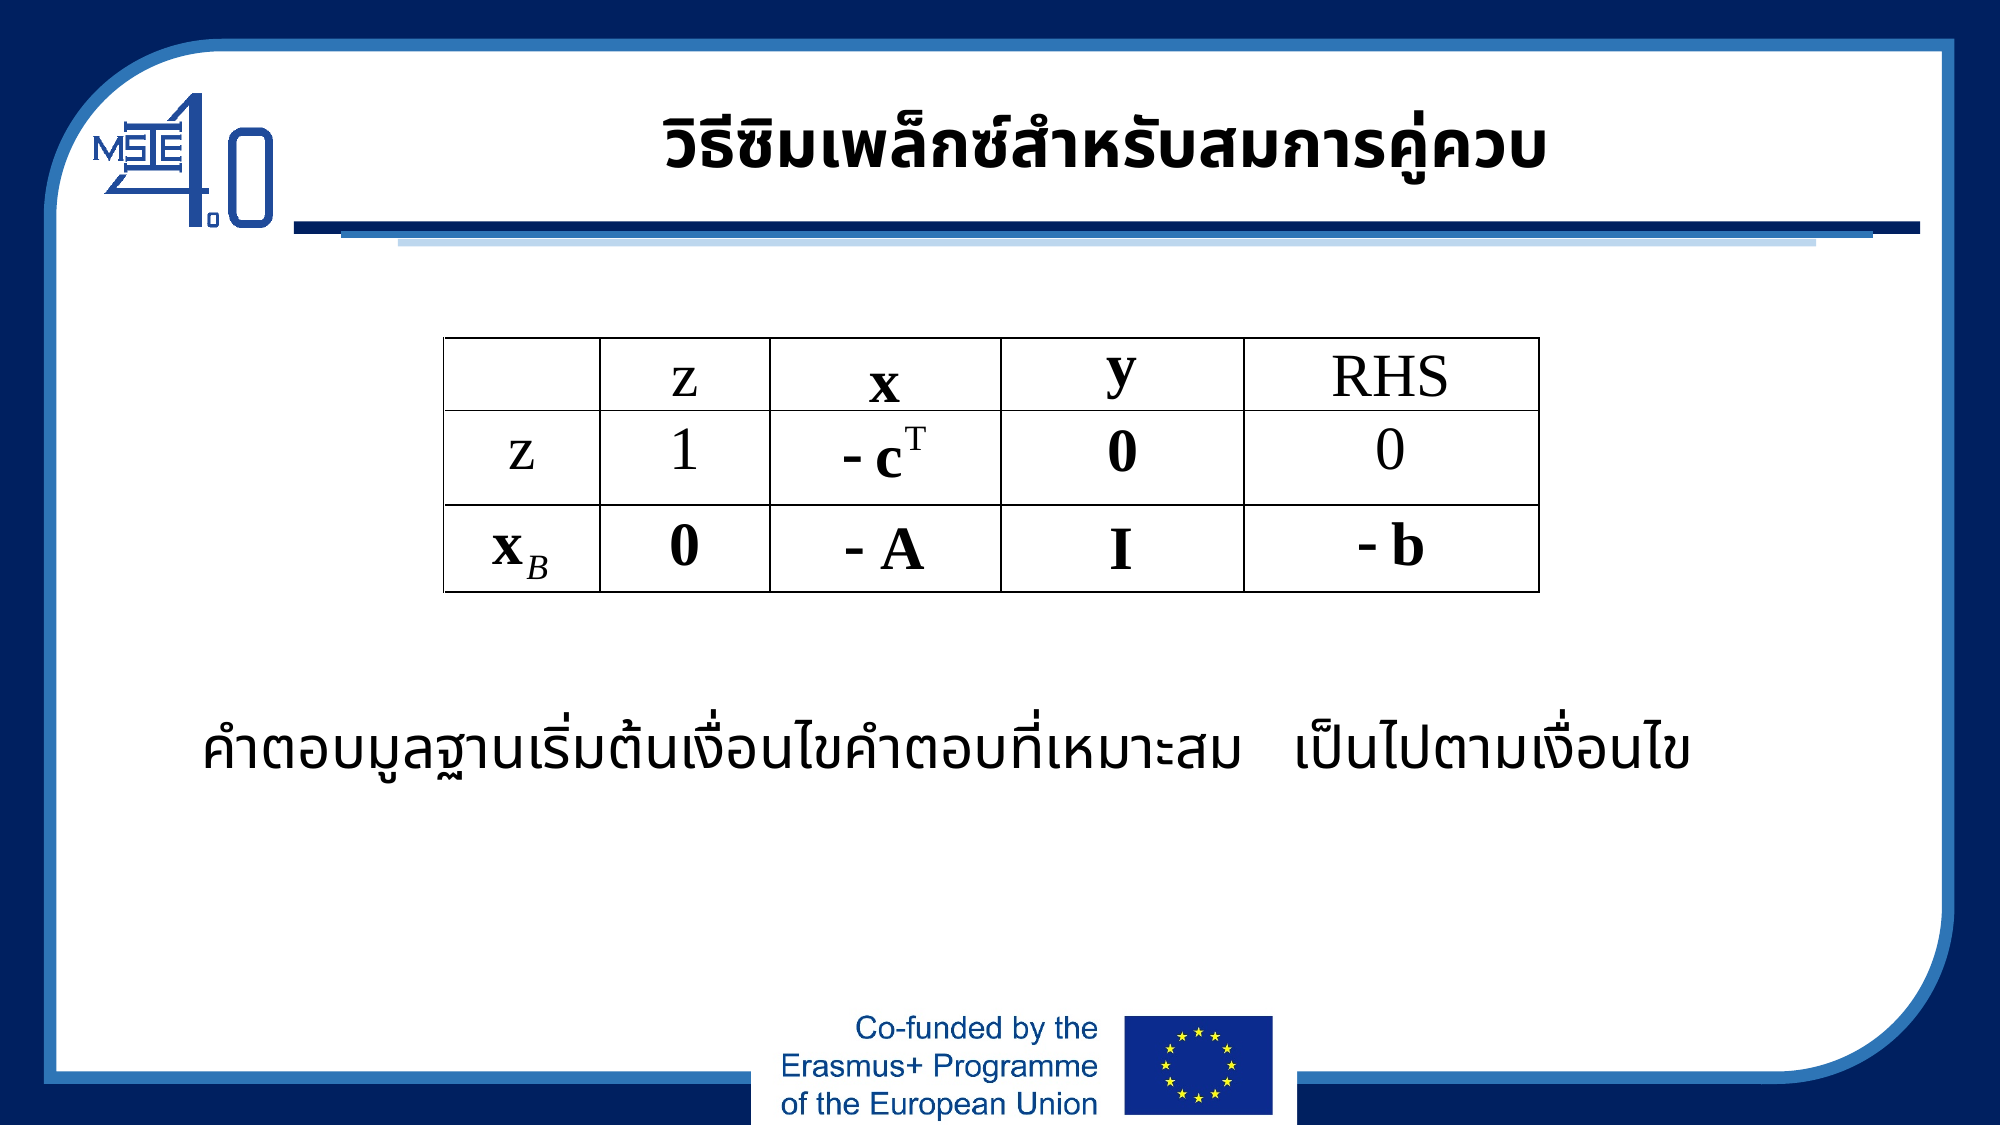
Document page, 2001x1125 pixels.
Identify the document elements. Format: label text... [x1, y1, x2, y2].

picture [121, 337, 1861, 647]
title วิธีซิมเพล็กซ์สำหรับสมการคู่ควบ [294, 73, 1921, 220]
picture [751, 1003, 1298, 1125]
